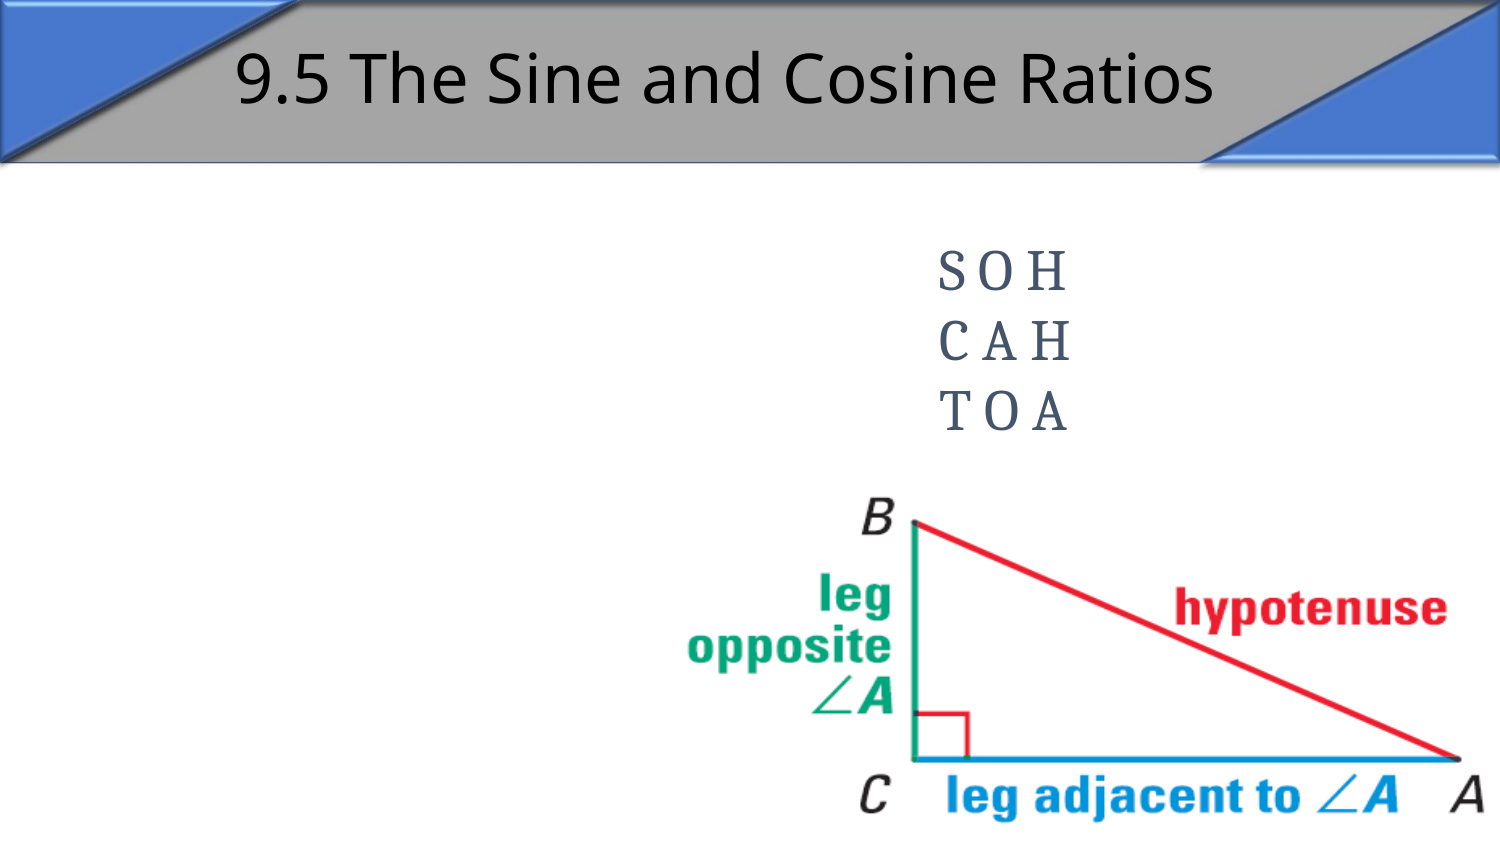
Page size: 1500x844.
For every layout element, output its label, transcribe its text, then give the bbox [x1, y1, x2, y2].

picture [0, 0, 1500, 844]
title 9.5 The Sine and Cosine Ratios [219, 0, 1500, 164]
text_box S O H C A H T O A [924, 225, 1188, 450]
